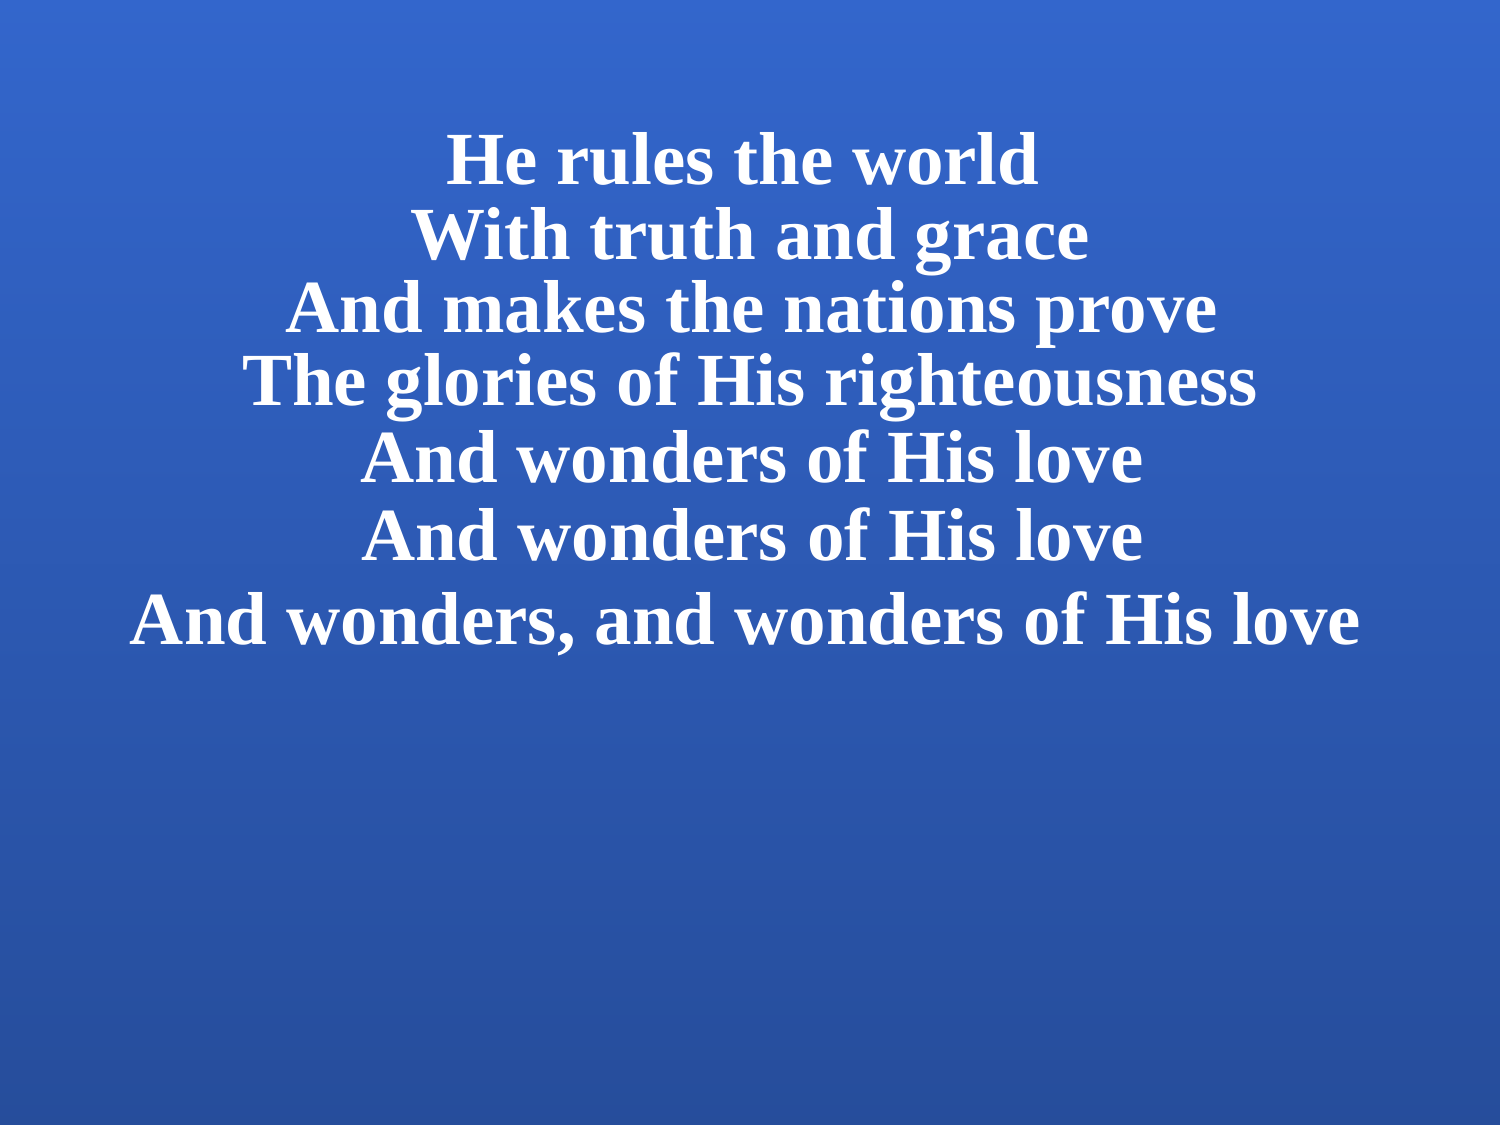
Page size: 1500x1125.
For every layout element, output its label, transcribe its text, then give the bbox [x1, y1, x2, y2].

text_box He rules the world [0, 102, 1494, 177]
text_box And wonders of His love [2, 477, 1500, 583]
text_box With truth and grace [0, 177, 1500, 282]
text_box And wonders of His love [2, 399, 1500, 477]
text_box And makes the nations prove [2, 249, 1500, 322]
text_box And wonders, and wonders of His love [0, 562, 1496, 668]
text_box The glories of His righteousness [0, 322, 1500, 428]
